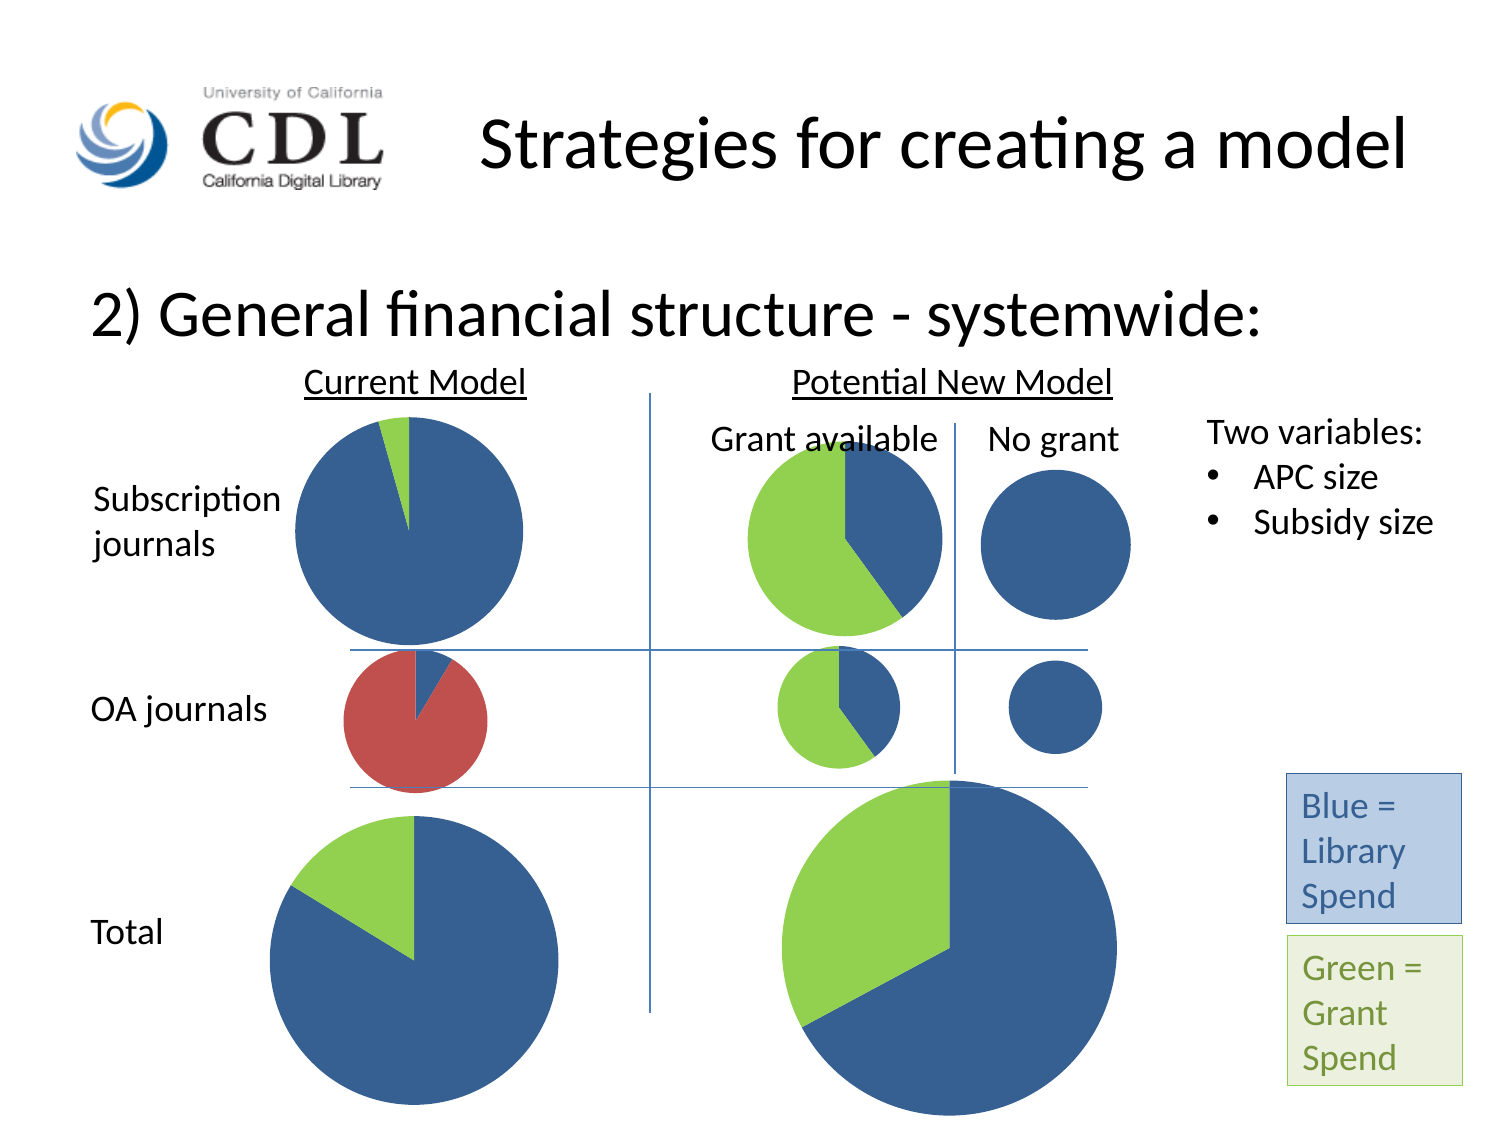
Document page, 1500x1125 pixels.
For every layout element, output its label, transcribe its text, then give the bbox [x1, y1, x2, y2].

chart [1005, 658, 1106, 757]
chart [724, 437, 954, 649]
text_box Grant available [695, 406, 954, 466]
chart [228, 809, 600, 1112]
chart [974, 466, 1137, 624]
text_box Current Model [289, 349, 542, 410]
picture [74, 87, 385, 190]
text_box Subscription journals [78, 466, 269, 572]
text_box OA journals [75, 677, 283, 737]
chart [956, 437, 966, 641]
text_box Total [75, 899, 179, 960]
text_box No grant [972, 406, 1135, 466]
text_box Blue = Library Spend [1286, 773, 1462, 924]
text_box Green = Grant Spend [1287, 935, 1463, 1086]
chart [274, 412, 544, 797]
list 2) General financial structure - systemwide: [75, 262, 1425, 363]
title Strategies for creating a model [75, 45, 1425, 233]
text_box Two variables: APC size Subsidy size [1191, 399, 1491, 550]
chart [748, 651, 1151, 1123]
text_box Potential New Model [777, 349, 1129, 410]
